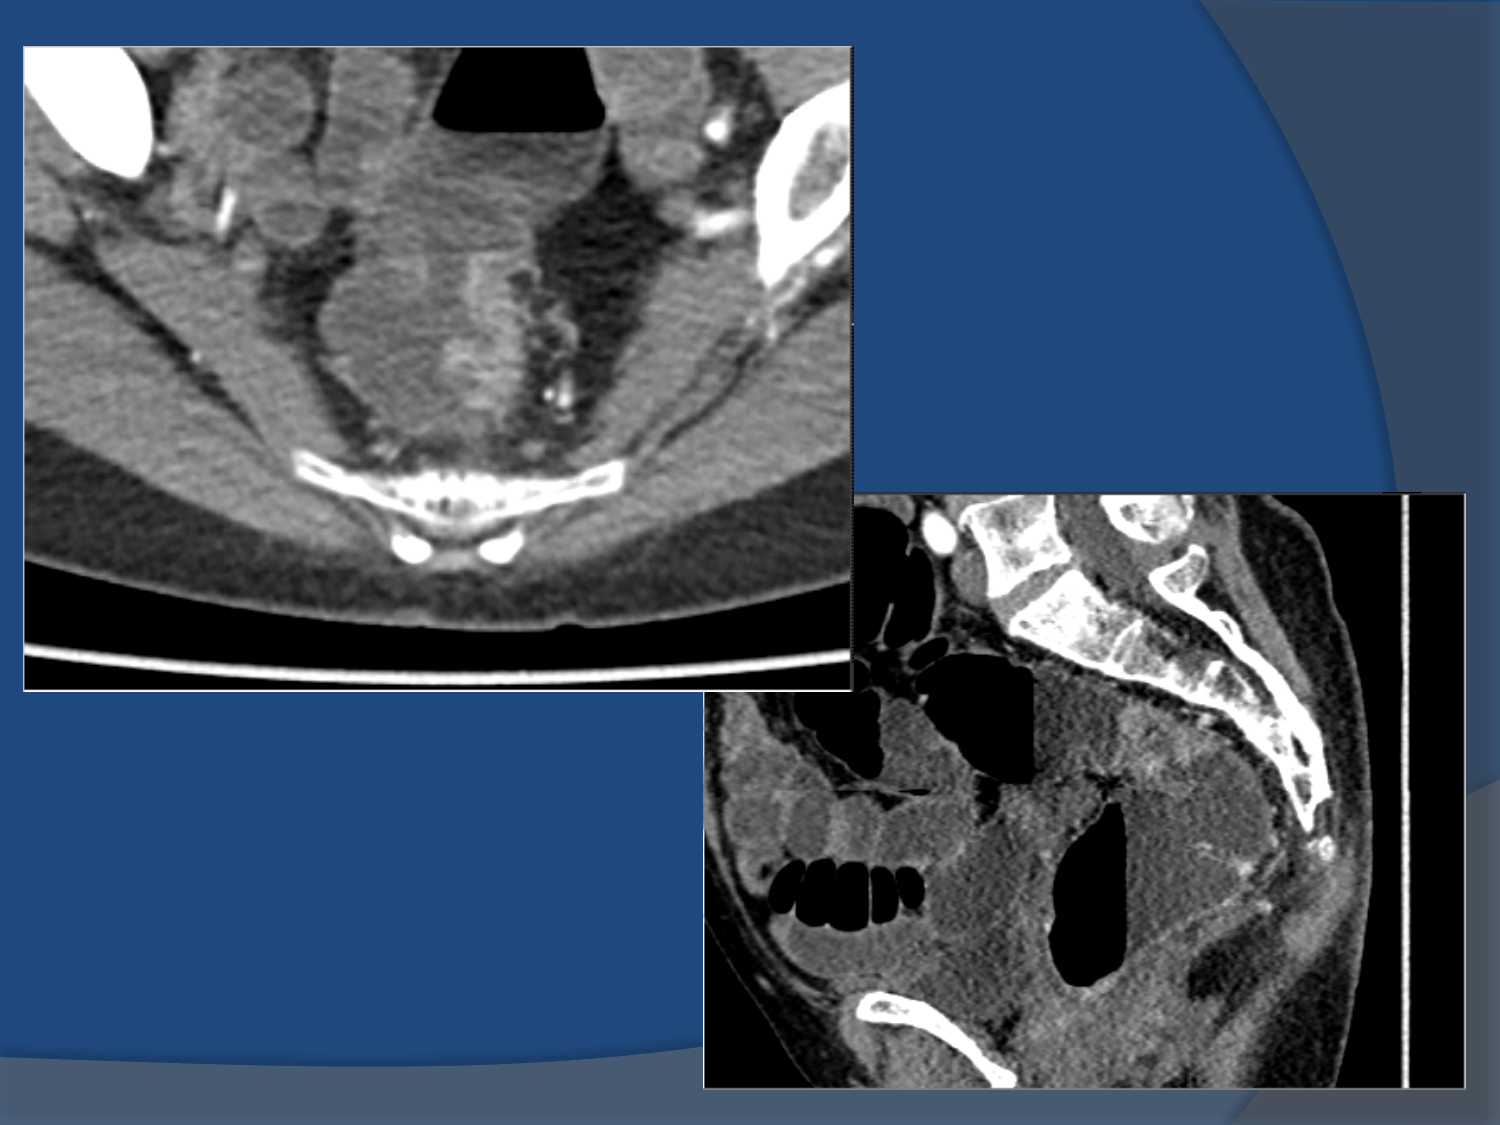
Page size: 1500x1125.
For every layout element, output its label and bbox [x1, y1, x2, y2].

picture [23, 46, 854, 692]
picture [702, 491, 1466, 1090]
